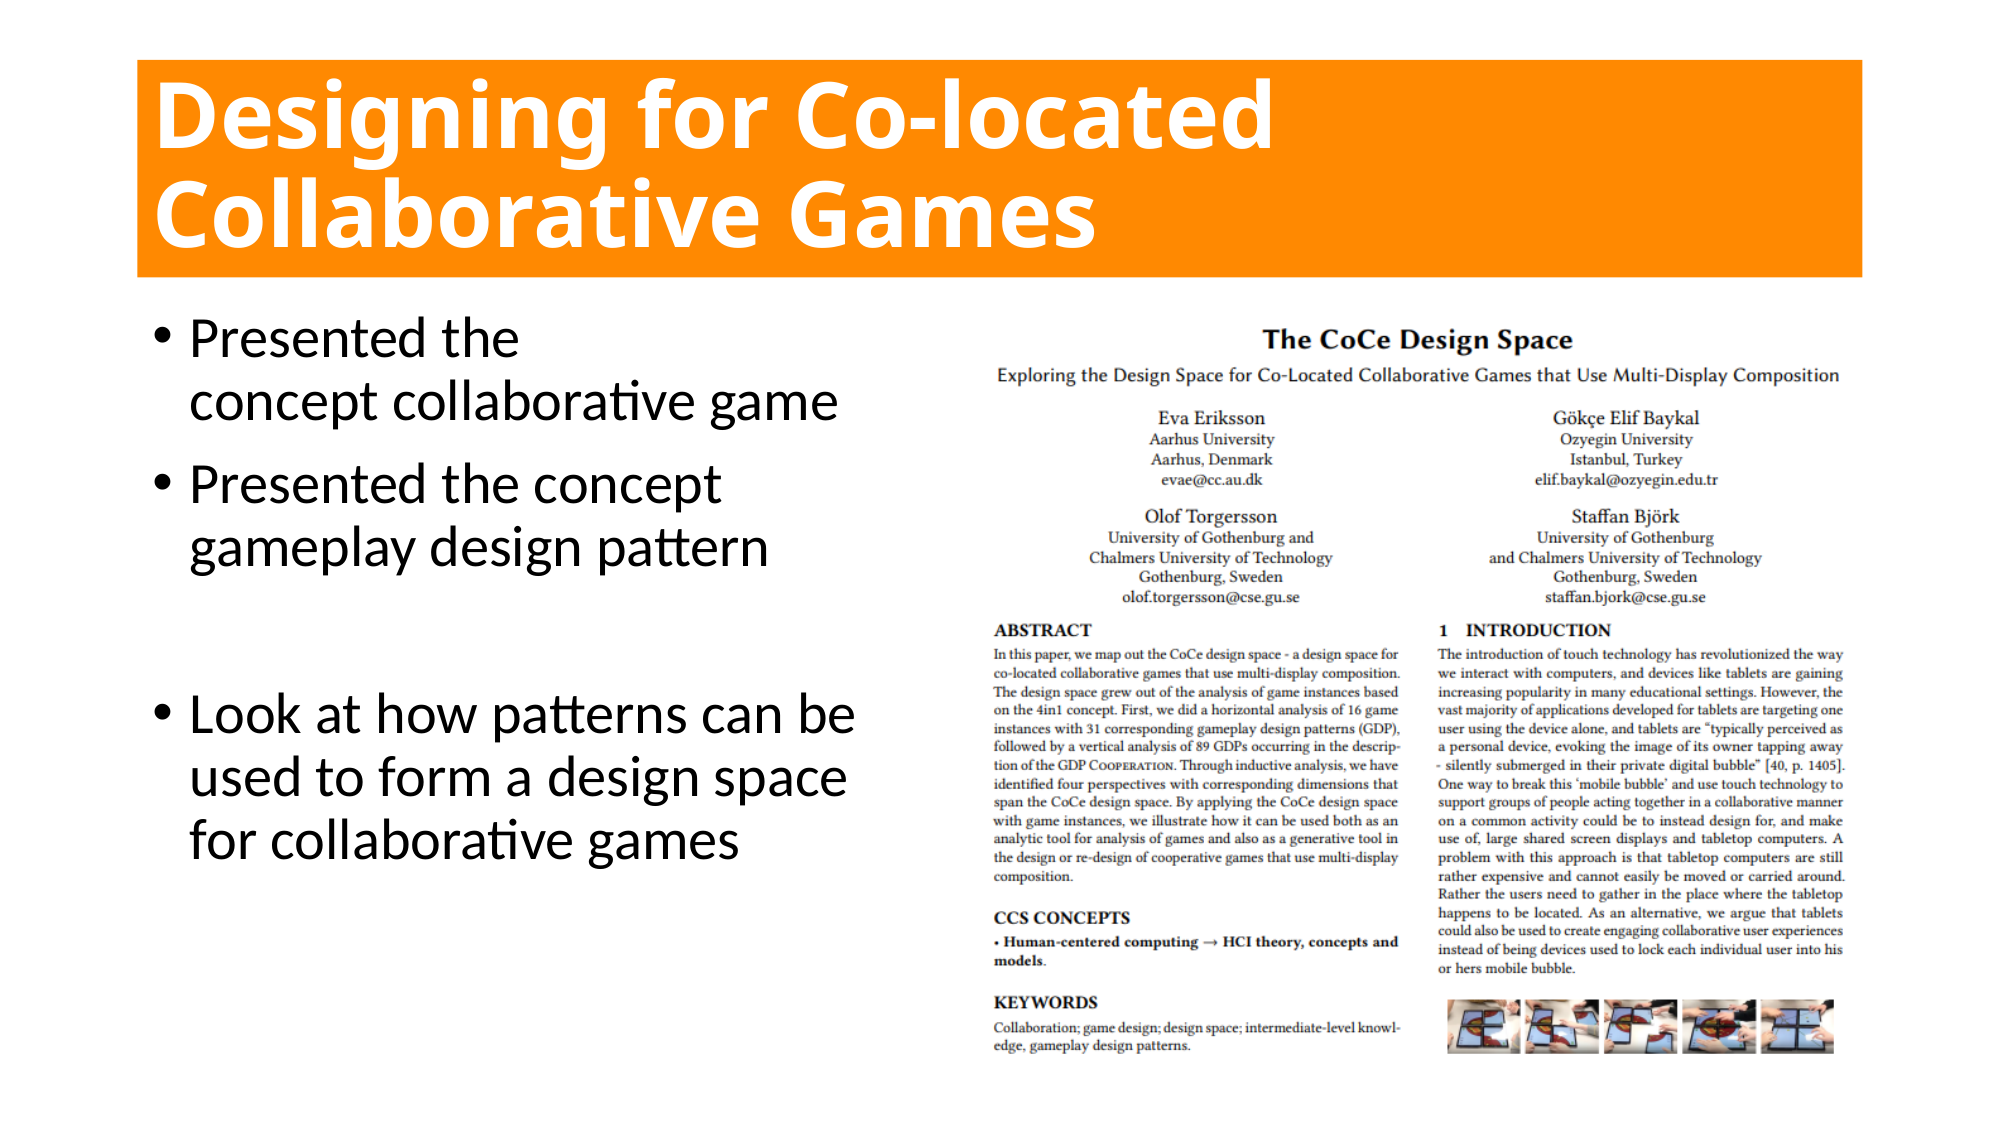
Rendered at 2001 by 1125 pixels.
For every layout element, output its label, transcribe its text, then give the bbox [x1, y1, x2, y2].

title Designing for Co-located Collaborative Games [137, 59, 1863, 278]
list Presented the concept collaborative game Presented the concept gameplay design pattern Look at how patterns can be used to form a design space for collaborative games [137, 299, 1863, 1066]
picture [954, 307, 1863, 1058]
